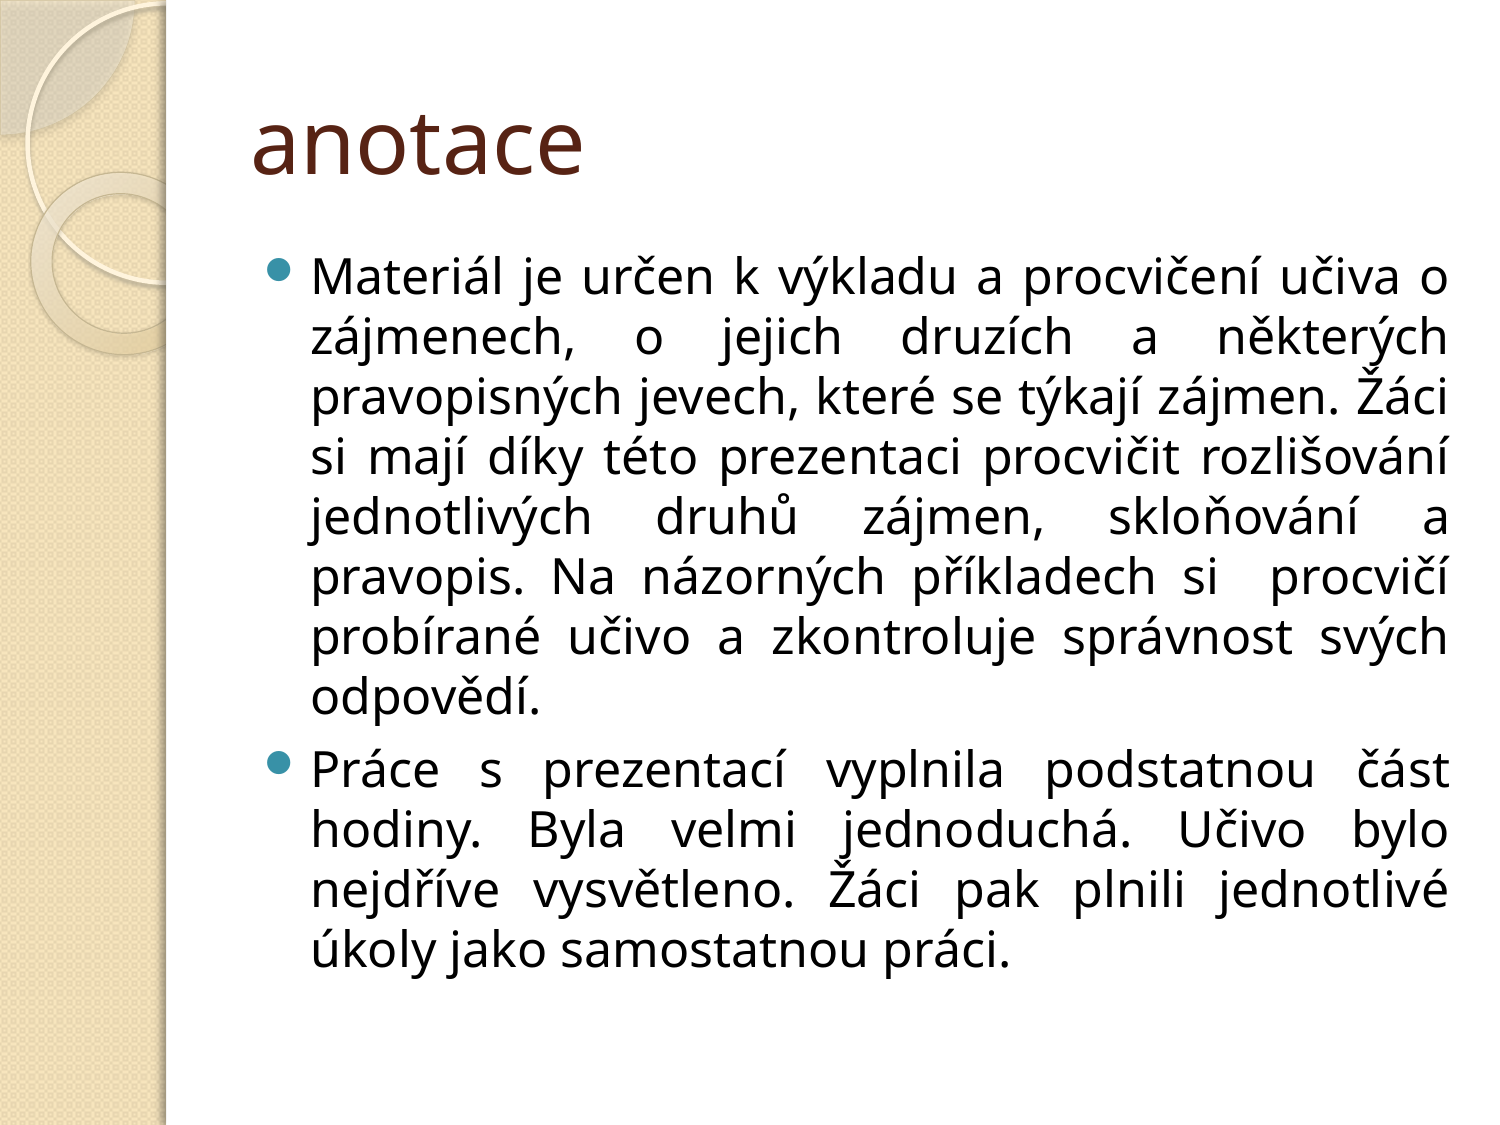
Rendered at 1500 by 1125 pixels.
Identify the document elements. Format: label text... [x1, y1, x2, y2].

title anotace [235, 45, 1466, 233]
list Materiál je určen k výkladu a procvičení učiva o zájmenech, o jejich druzích a některých pravopisných jevech, které se týkají zájmen. Žáci si mají díky této prezentaci procvičit rozlišování jednotlivých druhů zájmen, skloňování a pravopis. Na názorných příkladech si procvičí probírané učivo a zkontroluje správnost svých odpovědí. Práce s prezentací vyplnila podstatnou část hodiny. Byla velmi jednoduchá. Učivo bylo nejdříve vysvětleno. Žáci pak plnili jednotlivé úkoly jako samostatnou práci. [235, 237, 1466, 1026]
